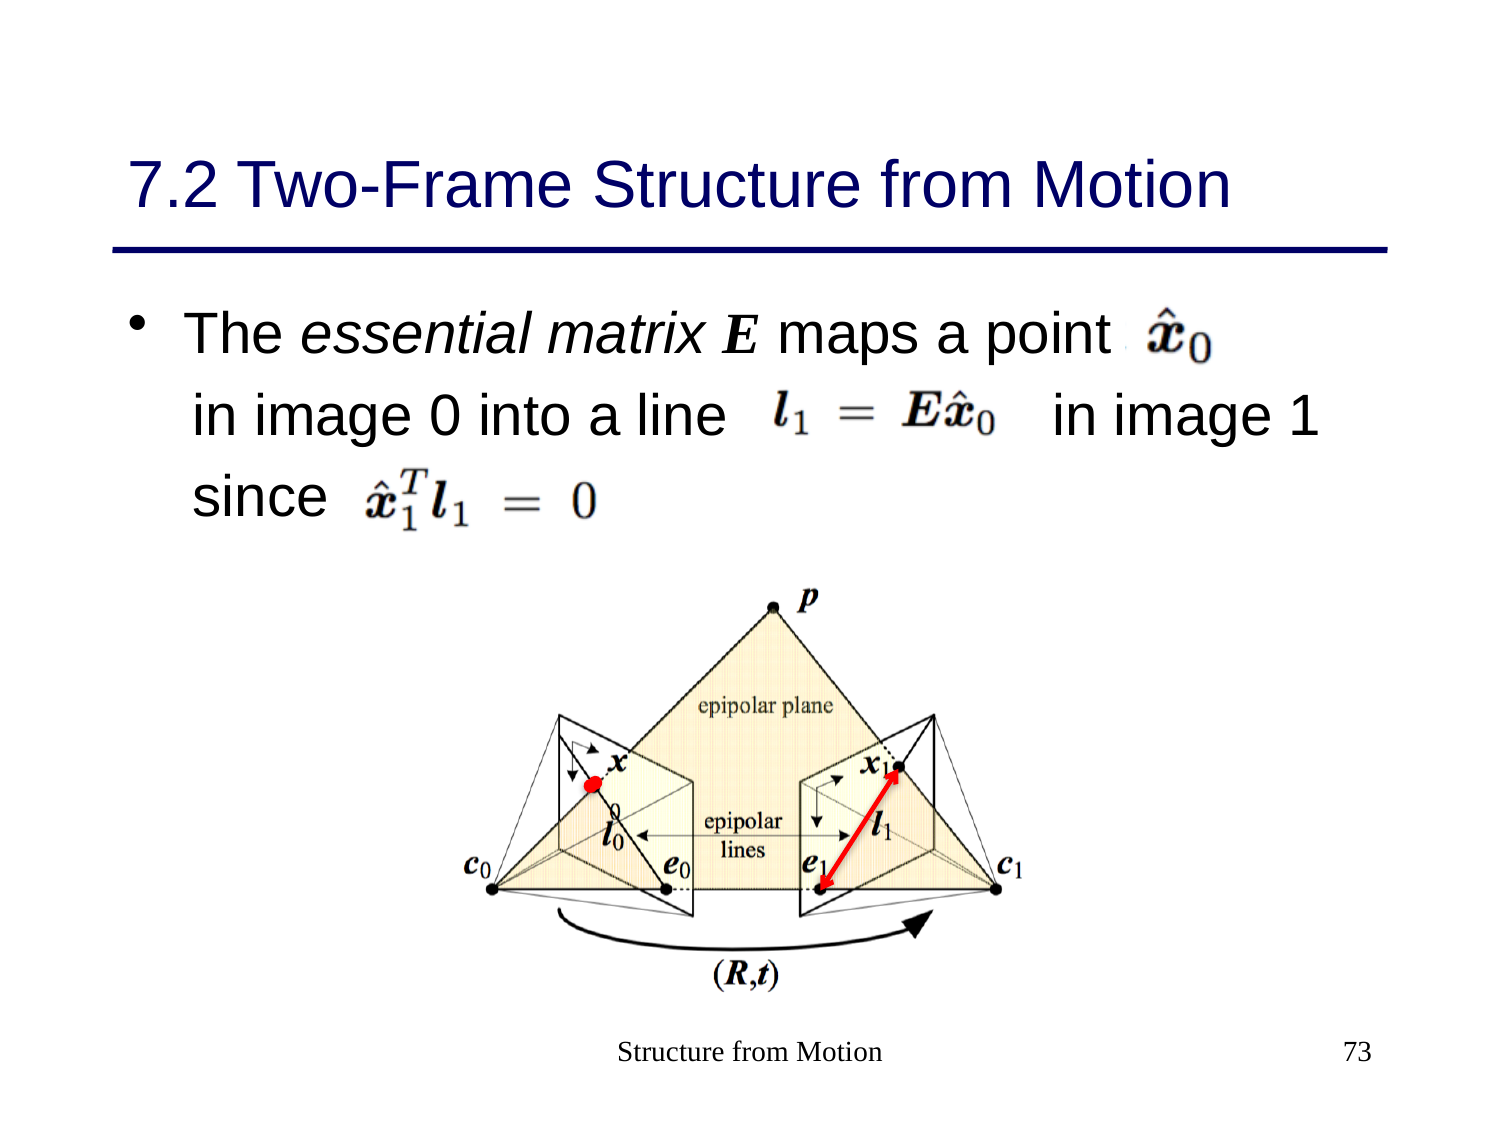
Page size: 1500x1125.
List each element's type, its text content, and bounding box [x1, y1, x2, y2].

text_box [820, 768, 899, 891]
slide_number 73 [1074, 1024, 1388, 1101]
picture [424, 574, 1038, 1001]
picture [1124, 287, 1224, 376]
picture [762, 374, 1013, 451]
title 7.2 Two-Frame Structure from Motion [112, 99, 1388, 263]
list The essential matrix E maps a point in image 0 into a line in image 1 since [112, 287, 1388, 1001]
footer Structure from Motion [449, 1024, 1051, 1101]
picture [349, 462, 602, 538]
